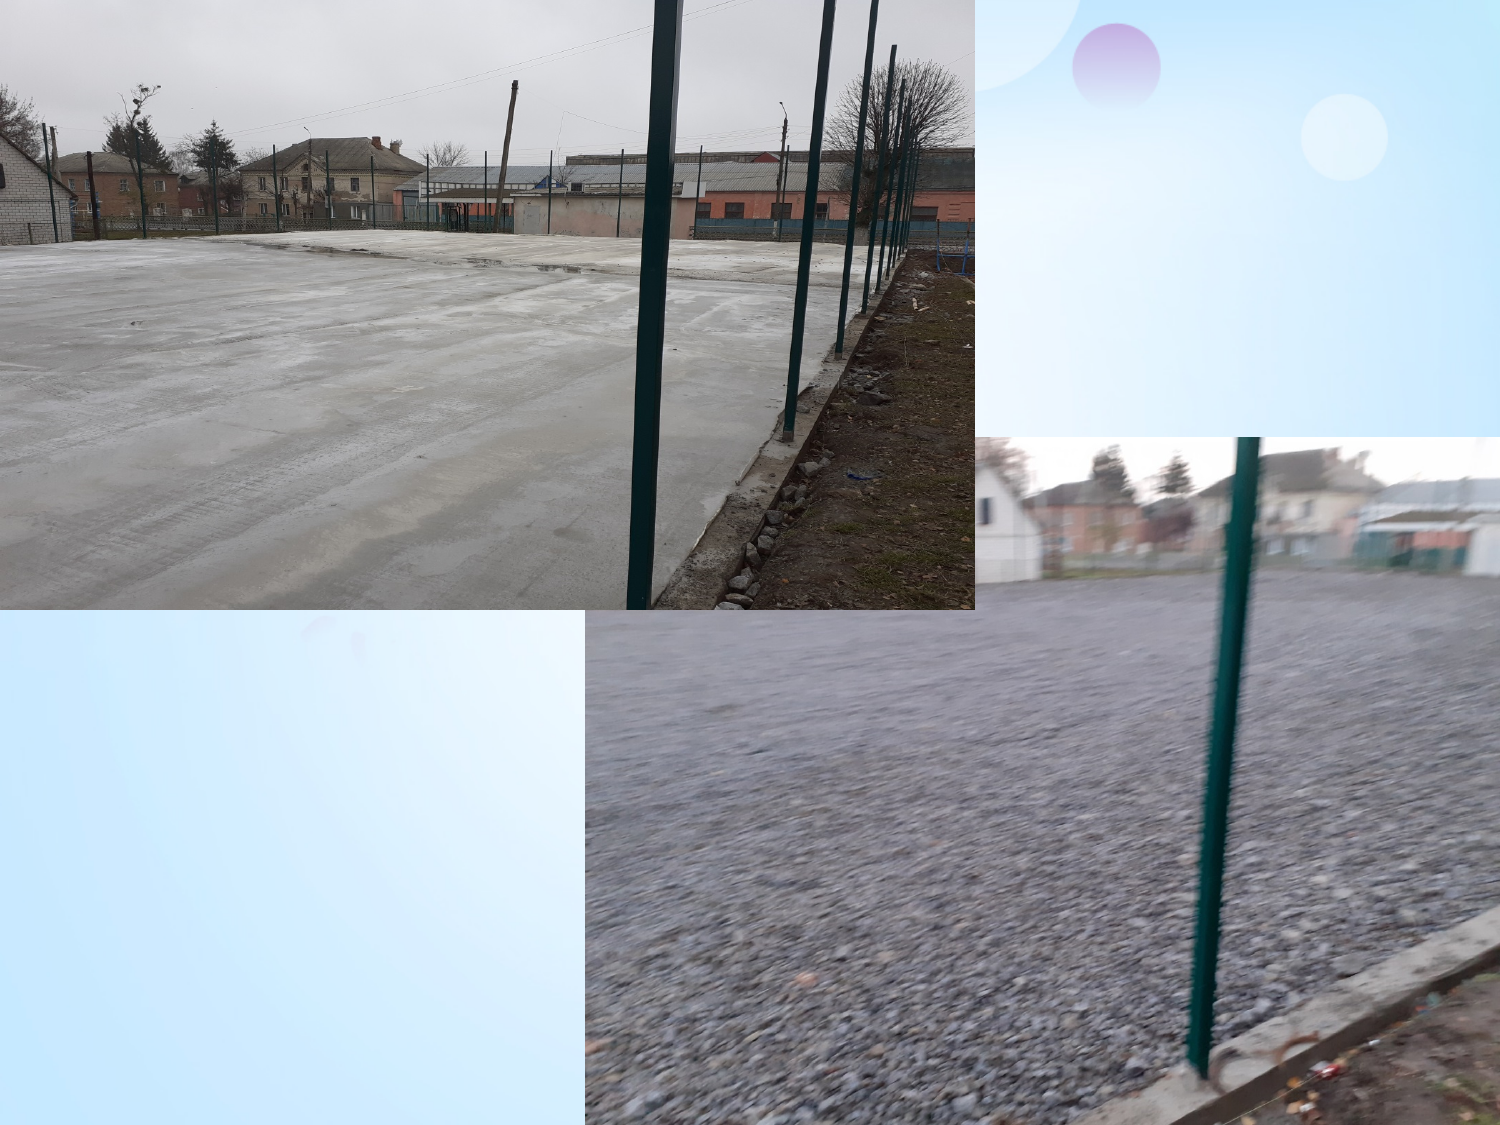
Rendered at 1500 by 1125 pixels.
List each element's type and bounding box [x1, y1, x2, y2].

picture [0, 0, 1500, 1125]
list [584, 437, 1500, 1125]
